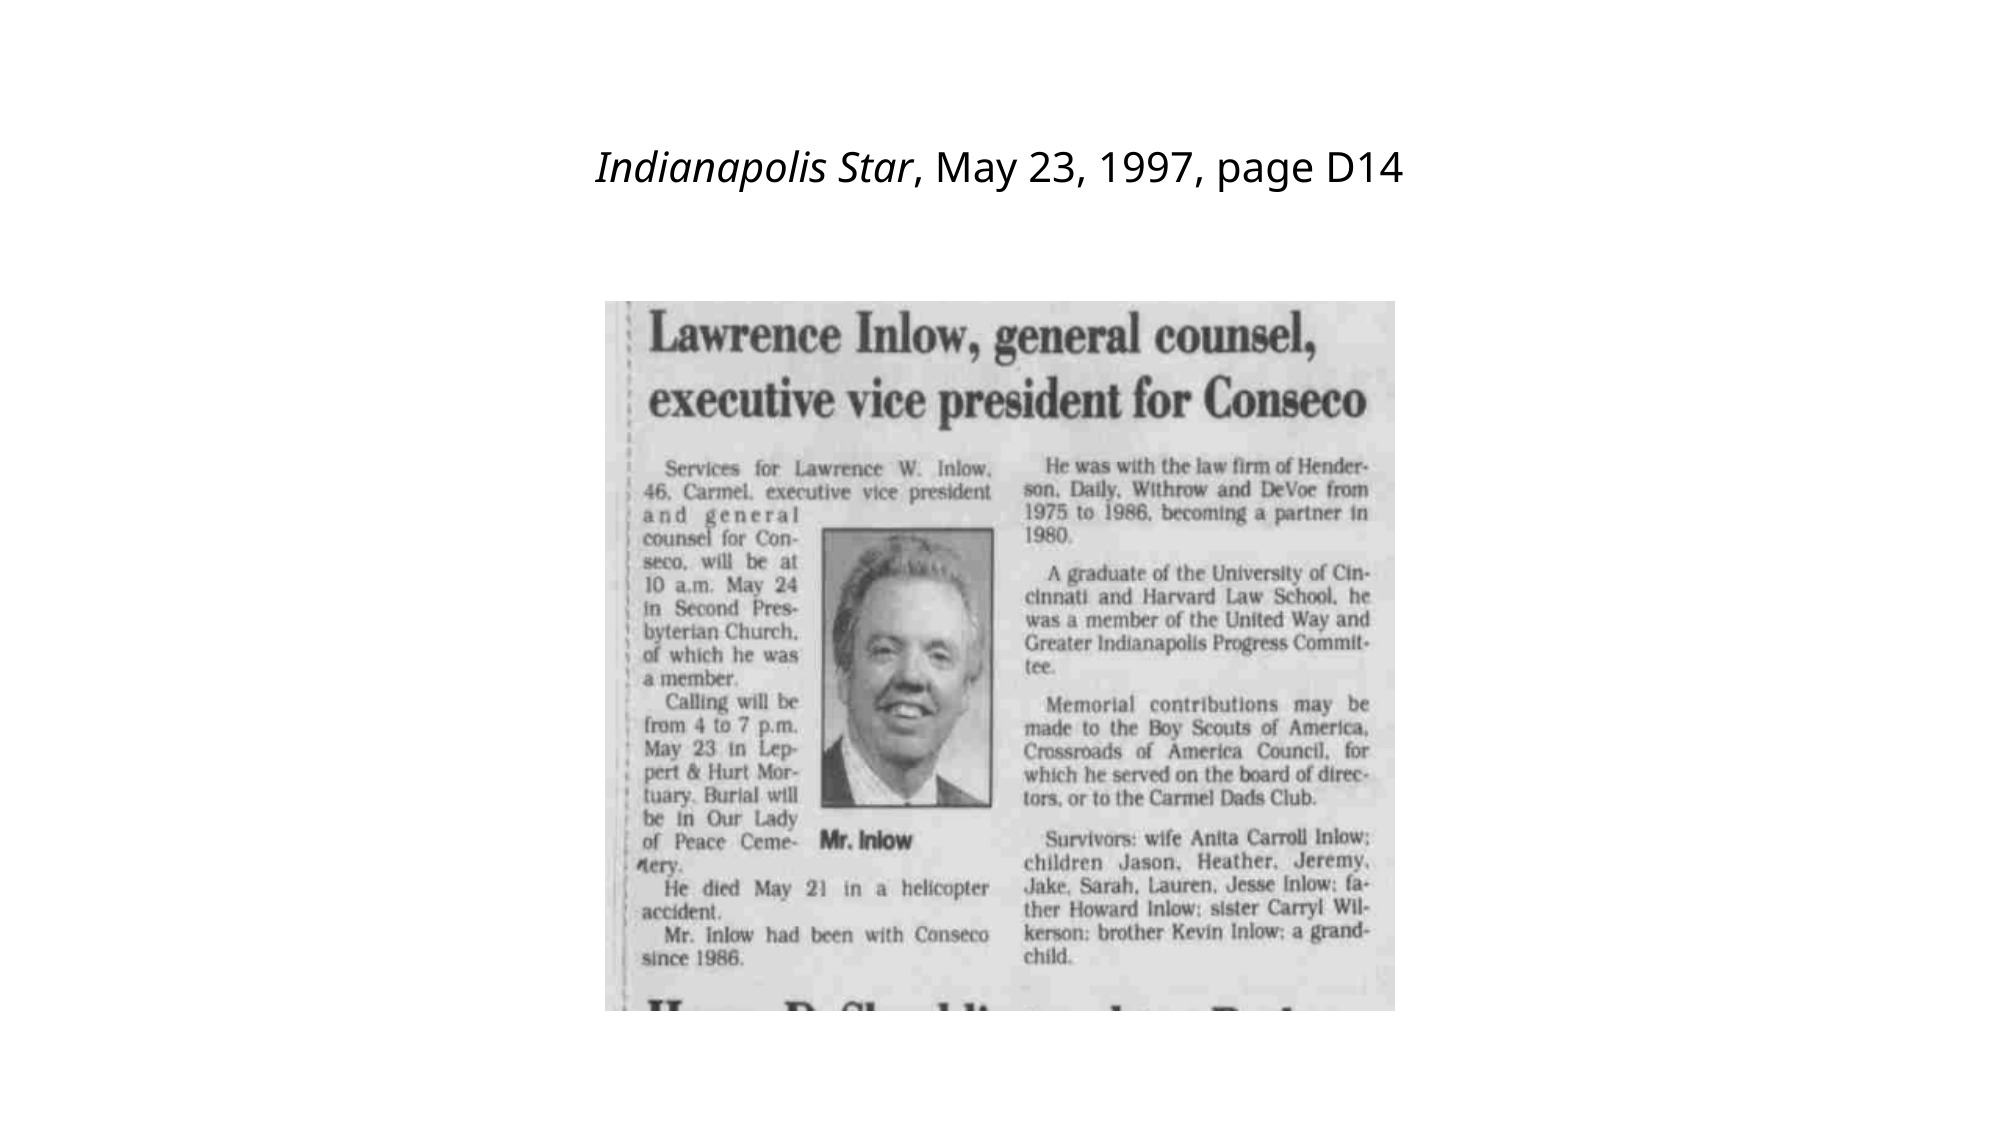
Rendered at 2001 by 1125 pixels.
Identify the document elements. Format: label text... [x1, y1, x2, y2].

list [605, 301, 1395, 1011]
title Indianapolis Star, May 23, 1997, page D14 [137, 59, 1863, 278]
